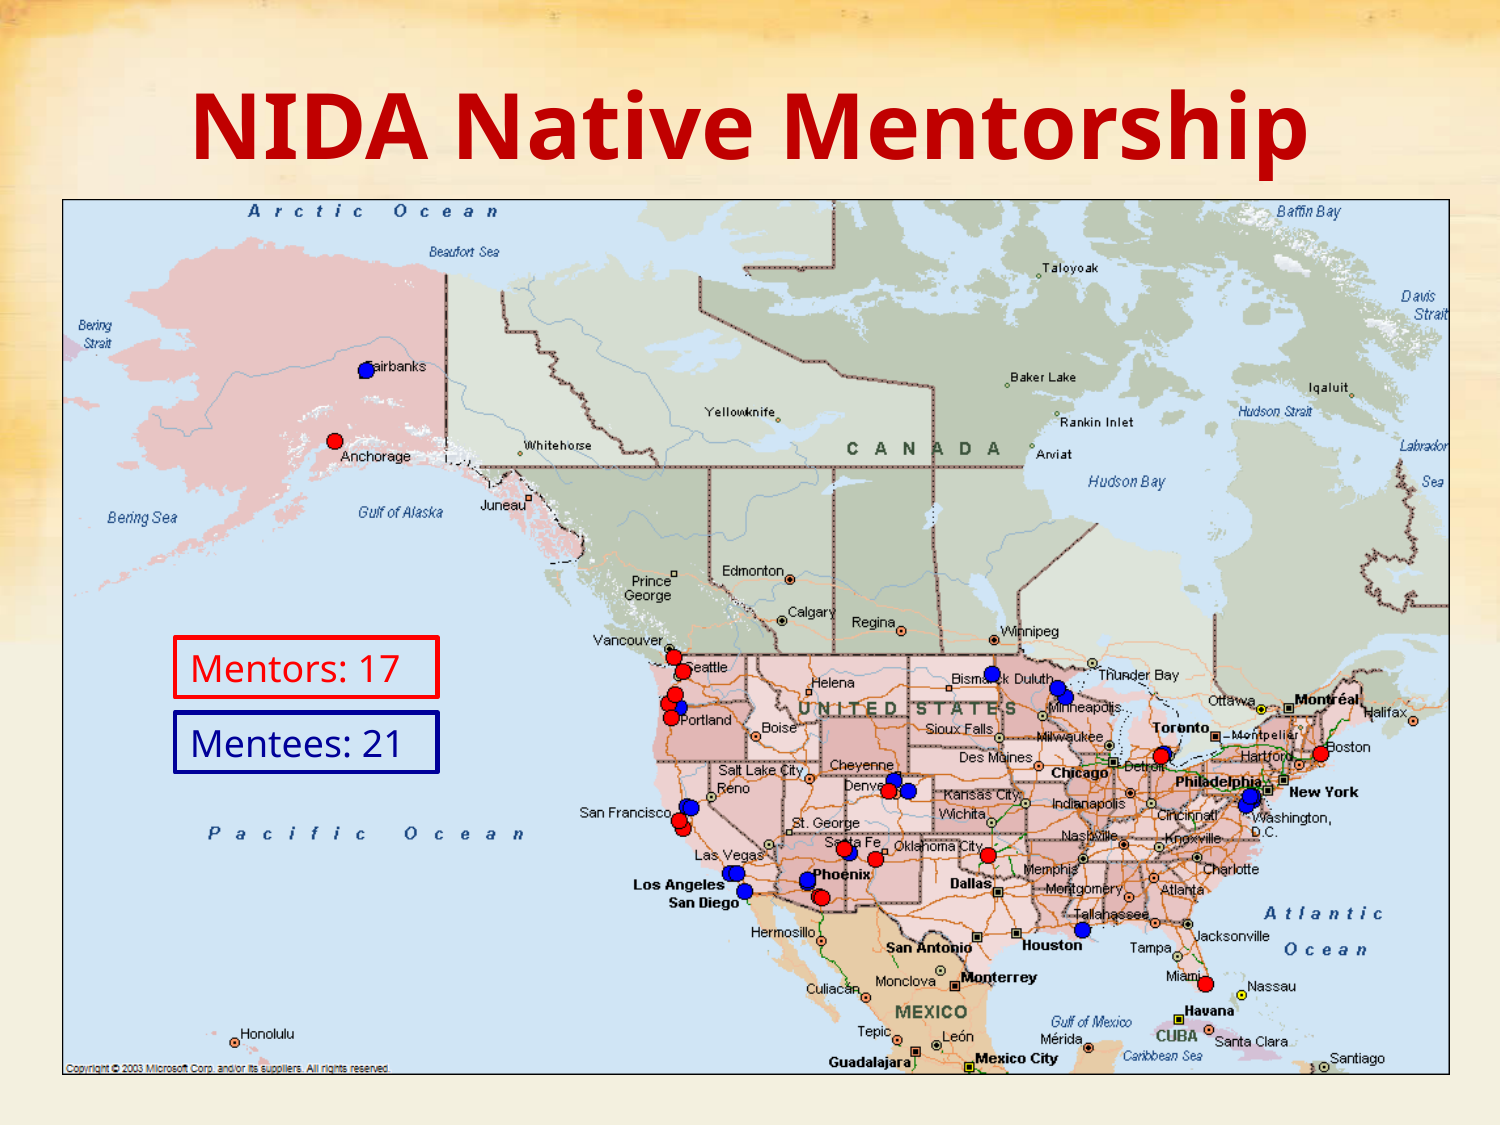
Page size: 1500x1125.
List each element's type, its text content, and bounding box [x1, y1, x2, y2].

picture [0, 0, 1500, 1125]
title NIDA Native Mentorship [75, 45, 1425, 198]
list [62, 199, 1451, 1076]
